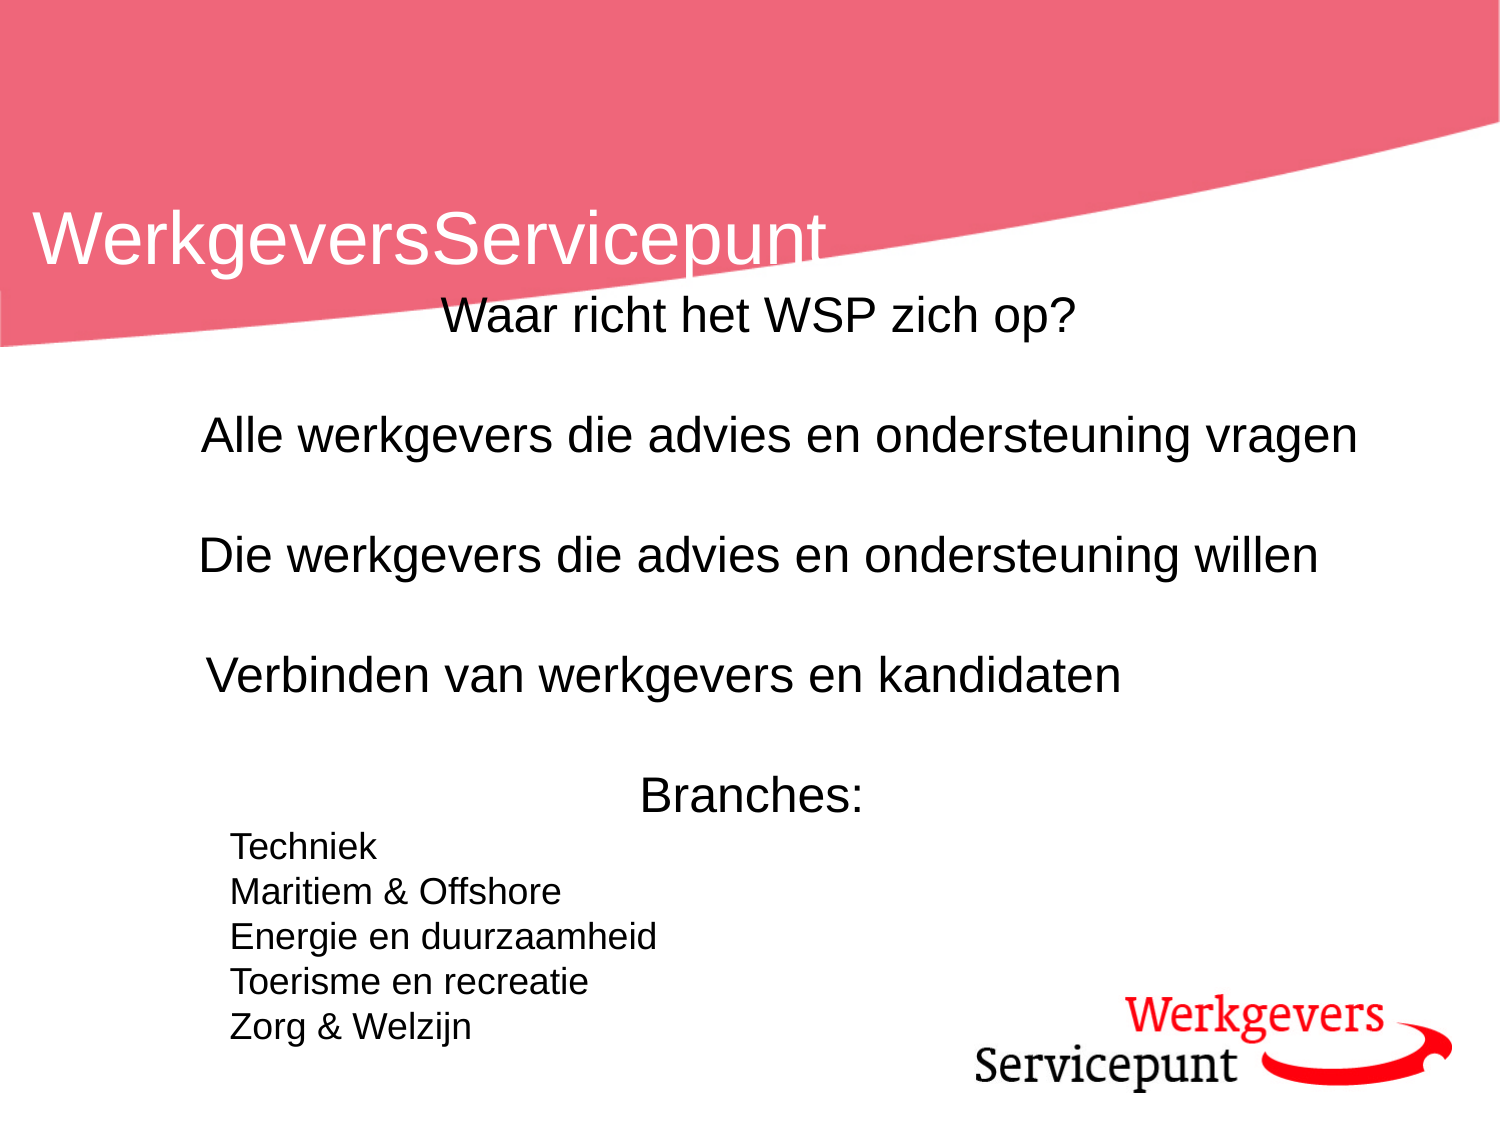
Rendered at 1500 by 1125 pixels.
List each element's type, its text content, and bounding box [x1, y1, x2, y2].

picture [0, 0, 1500, 347]
title WerkgeversServicepunt [17, 190, 1365, 280]
text_box Waar richt het WSP zich op? Alle werkgevers die advies en ondersteuning vragen Die werkgevers die advies en ondersteuning willen Verbinden van werkgevers en kandidaten Branches: Techniek Maritiem & Offshore Energie en duurzaamheid Toerisme en recreatie Zorg & Welzijn [64, 274, 1453, 1125]
